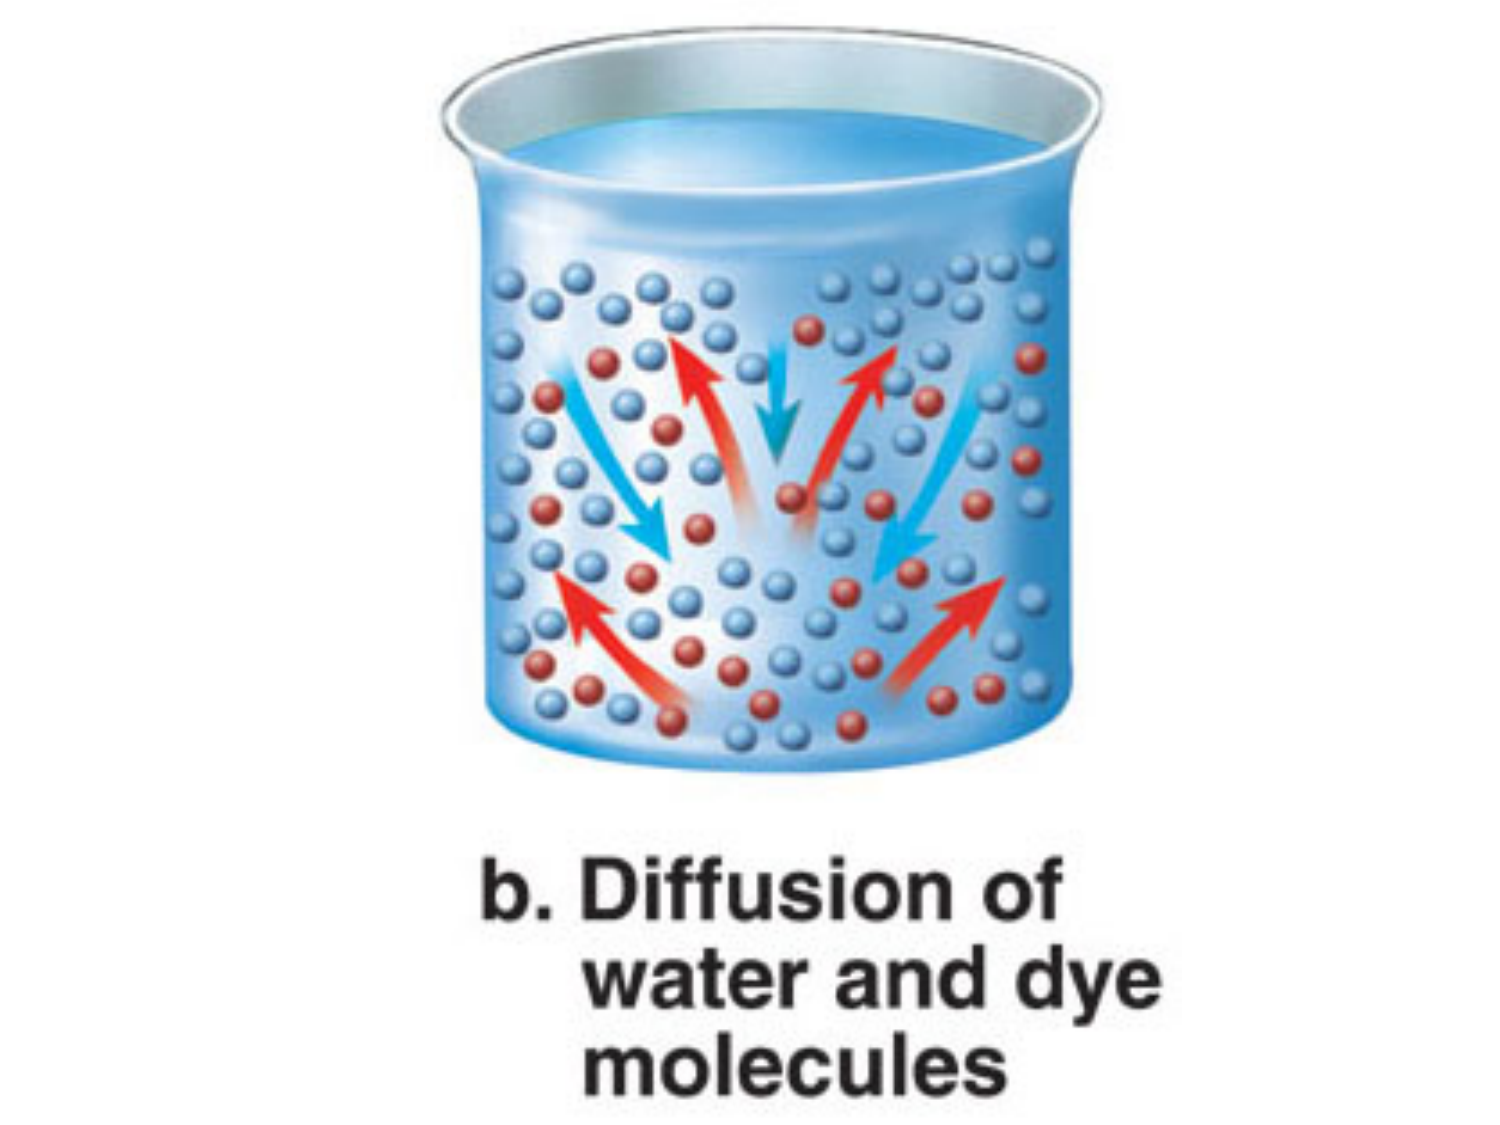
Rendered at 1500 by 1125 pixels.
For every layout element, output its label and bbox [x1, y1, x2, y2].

picture [424, 0, 1182, 1125]
